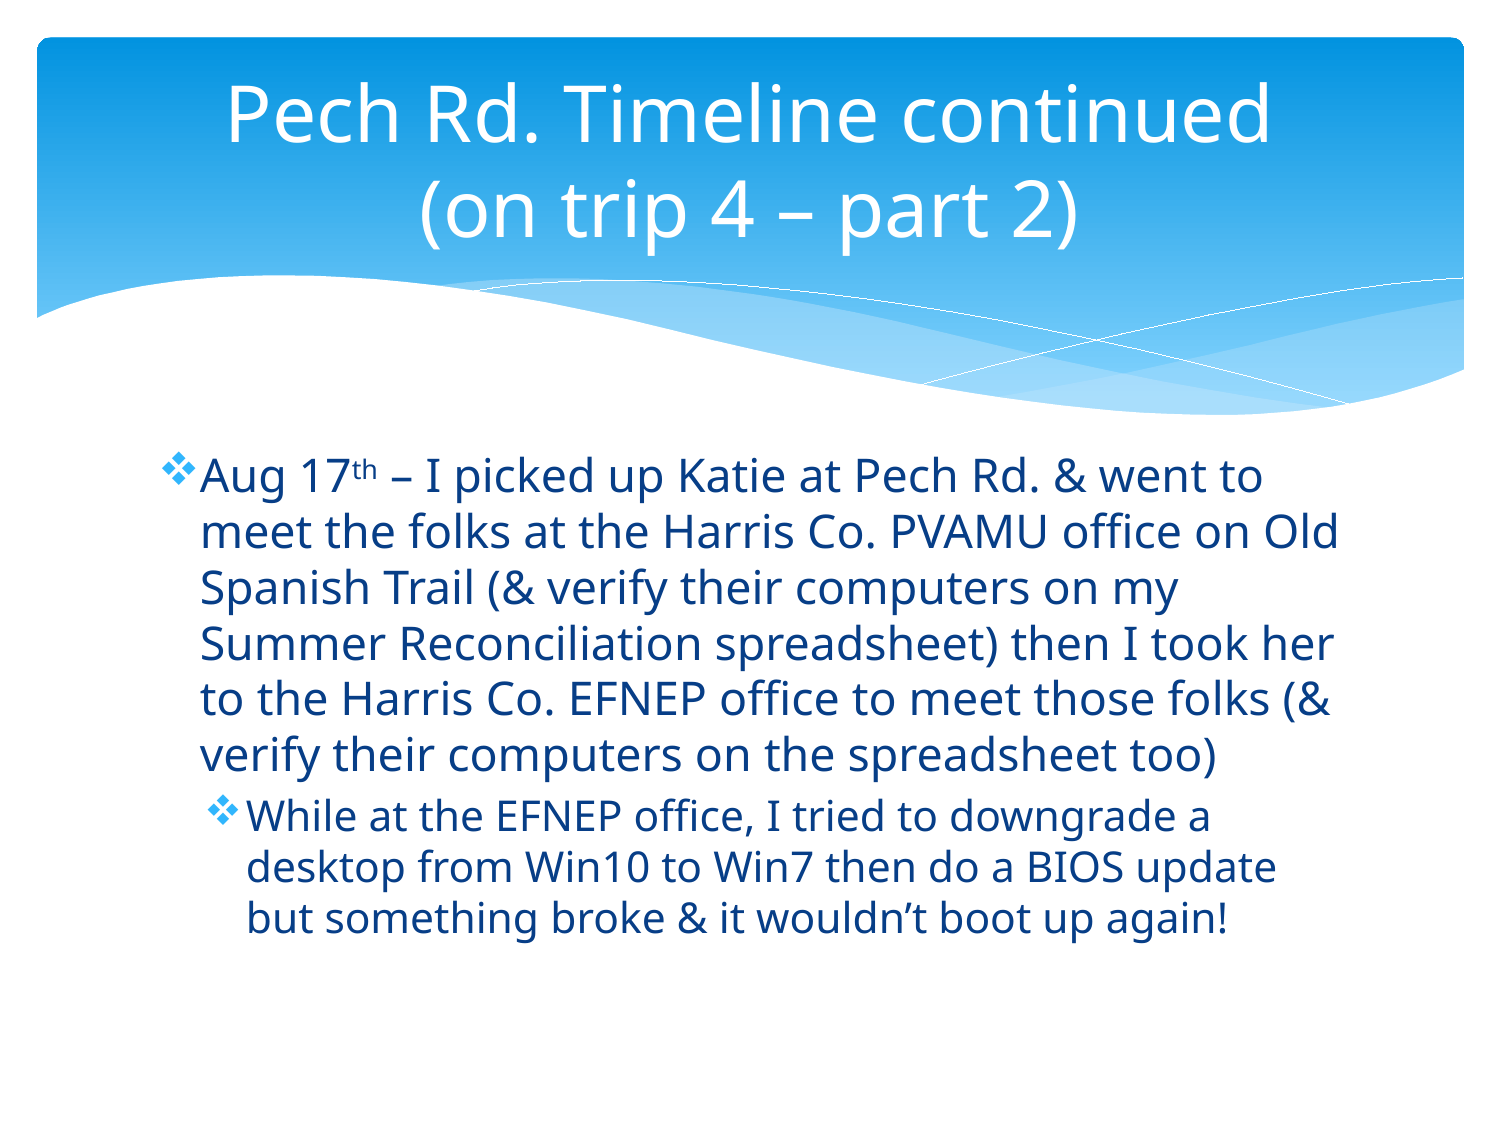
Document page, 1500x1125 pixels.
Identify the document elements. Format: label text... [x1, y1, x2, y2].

list Aug 17th – I picked up Katie at Pech Rd. & went to meet the folks at the Harris Co. PVAMU office on Old Spanish Trail (& verify their computers on my Summer Reconciliation spreadsheet) then I took her to the Harris Co. EFNEP office to meet those folks (& verify their computers on the spreadsheet too) While at the EFNEP office, I tried to downgrade a desktop from Win10 to Win7 then do a BIOS update but something broke & it wouldn’t boot up again! [143, 438, 1359, 1005]
title Pech Rd. Timeline continued (on trip 4 – part 2) [75, 55, 1425, 261]
